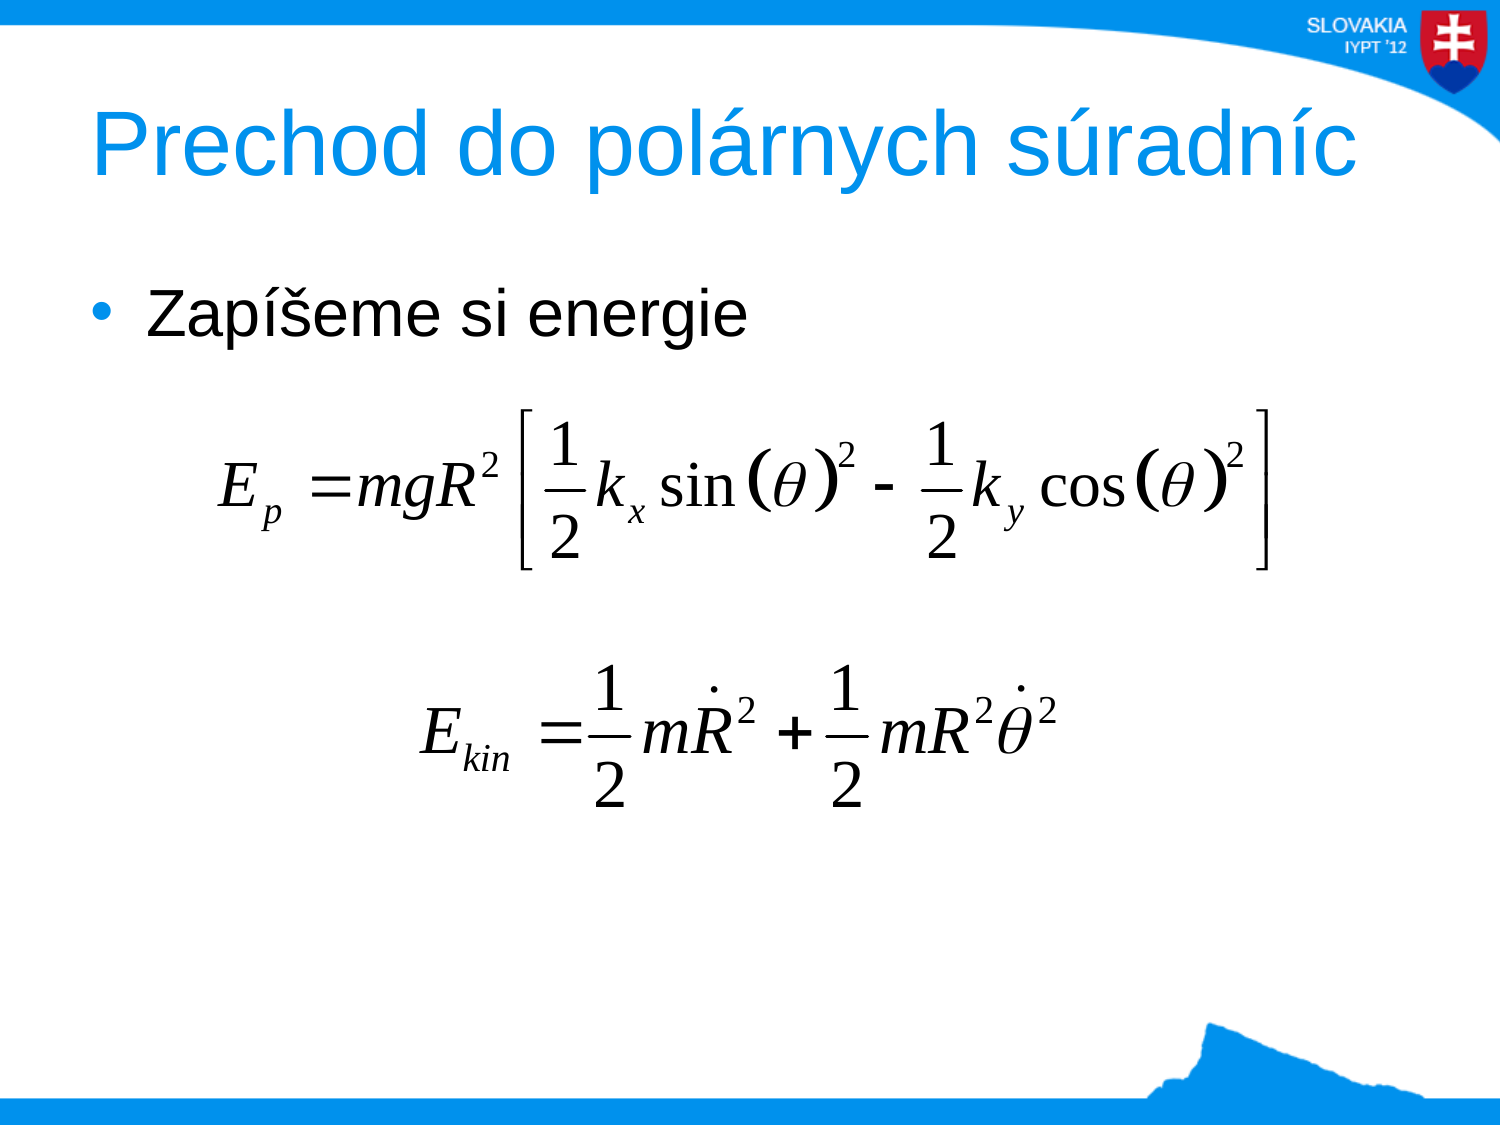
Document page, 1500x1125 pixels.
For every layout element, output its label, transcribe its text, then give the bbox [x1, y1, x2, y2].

title Prechod do polárnych súradníc [75, 45, 1425, 233]
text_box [206, 396, 1294, 584]
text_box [408, 645, 1073, 823]
picture [0, 0, 1500, 1125]
list Zapíšeme si energie [75, 262, 1425, 1059]
